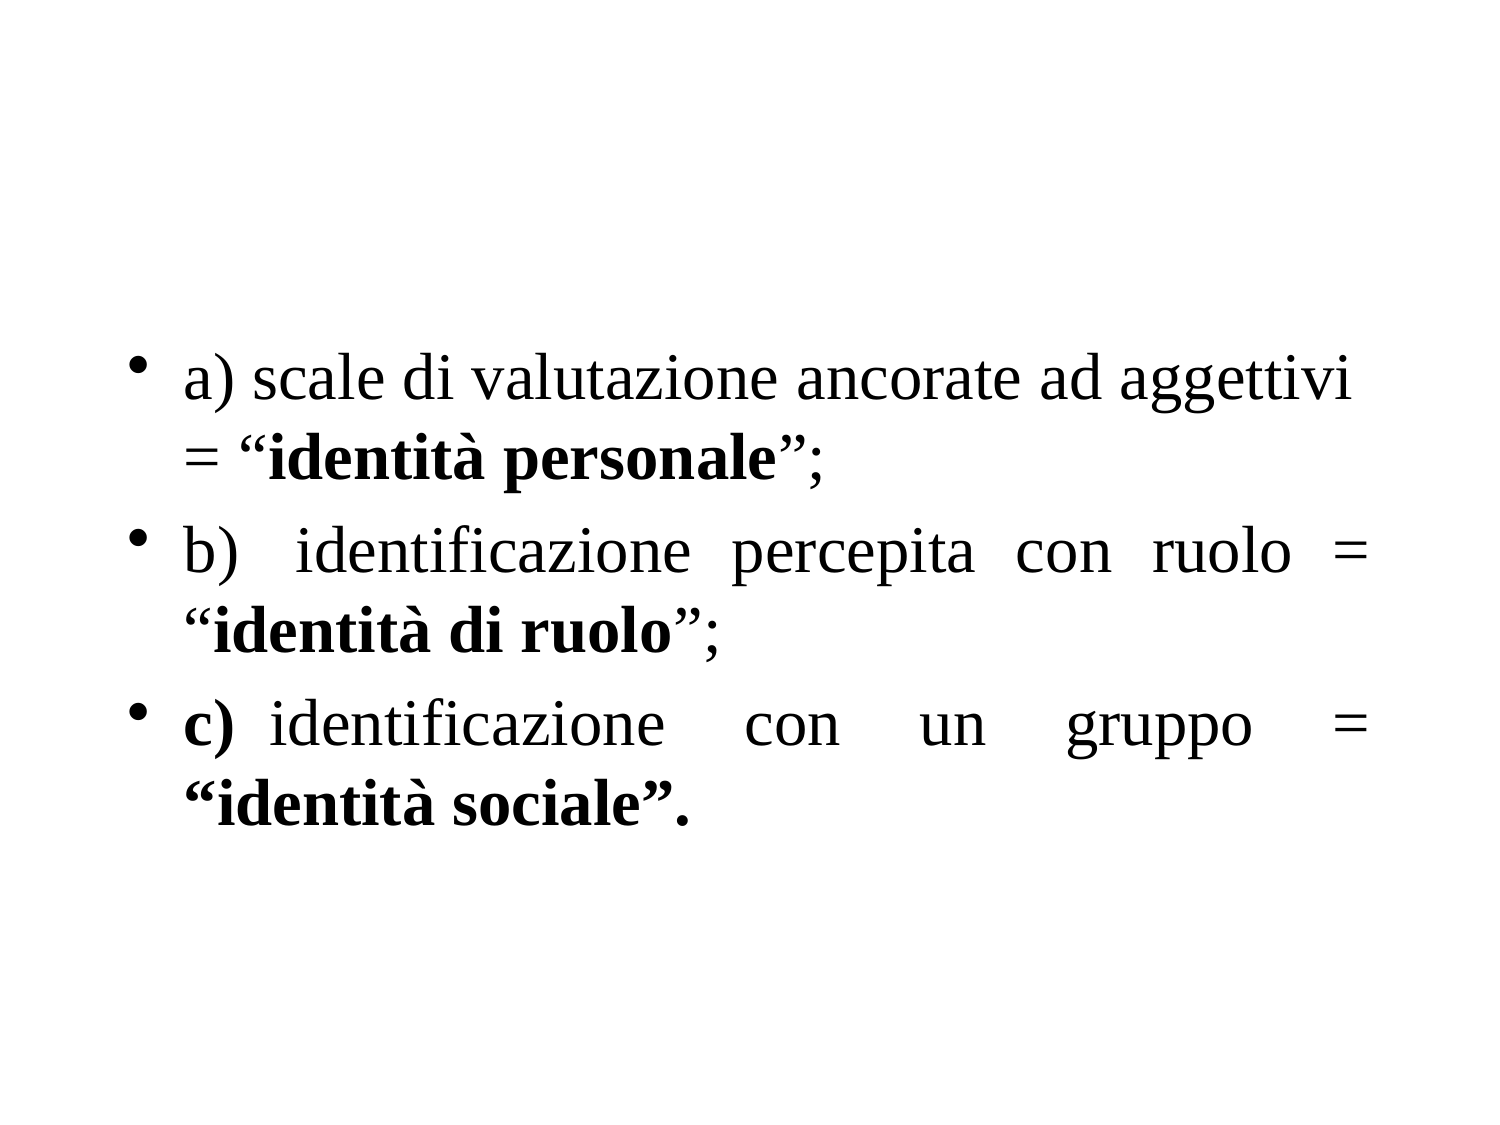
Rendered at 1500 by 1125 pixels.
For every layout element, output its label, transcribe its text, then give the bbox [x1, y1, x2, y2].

list a) scale di valutazione ancorate ad aggettivi = “identità personale”; b) identificazione percepita con ruolo = “identità di ruolo”; c) identificazione con un gruppo = “identità sociale”. [112, 324, 1388, 1001]
